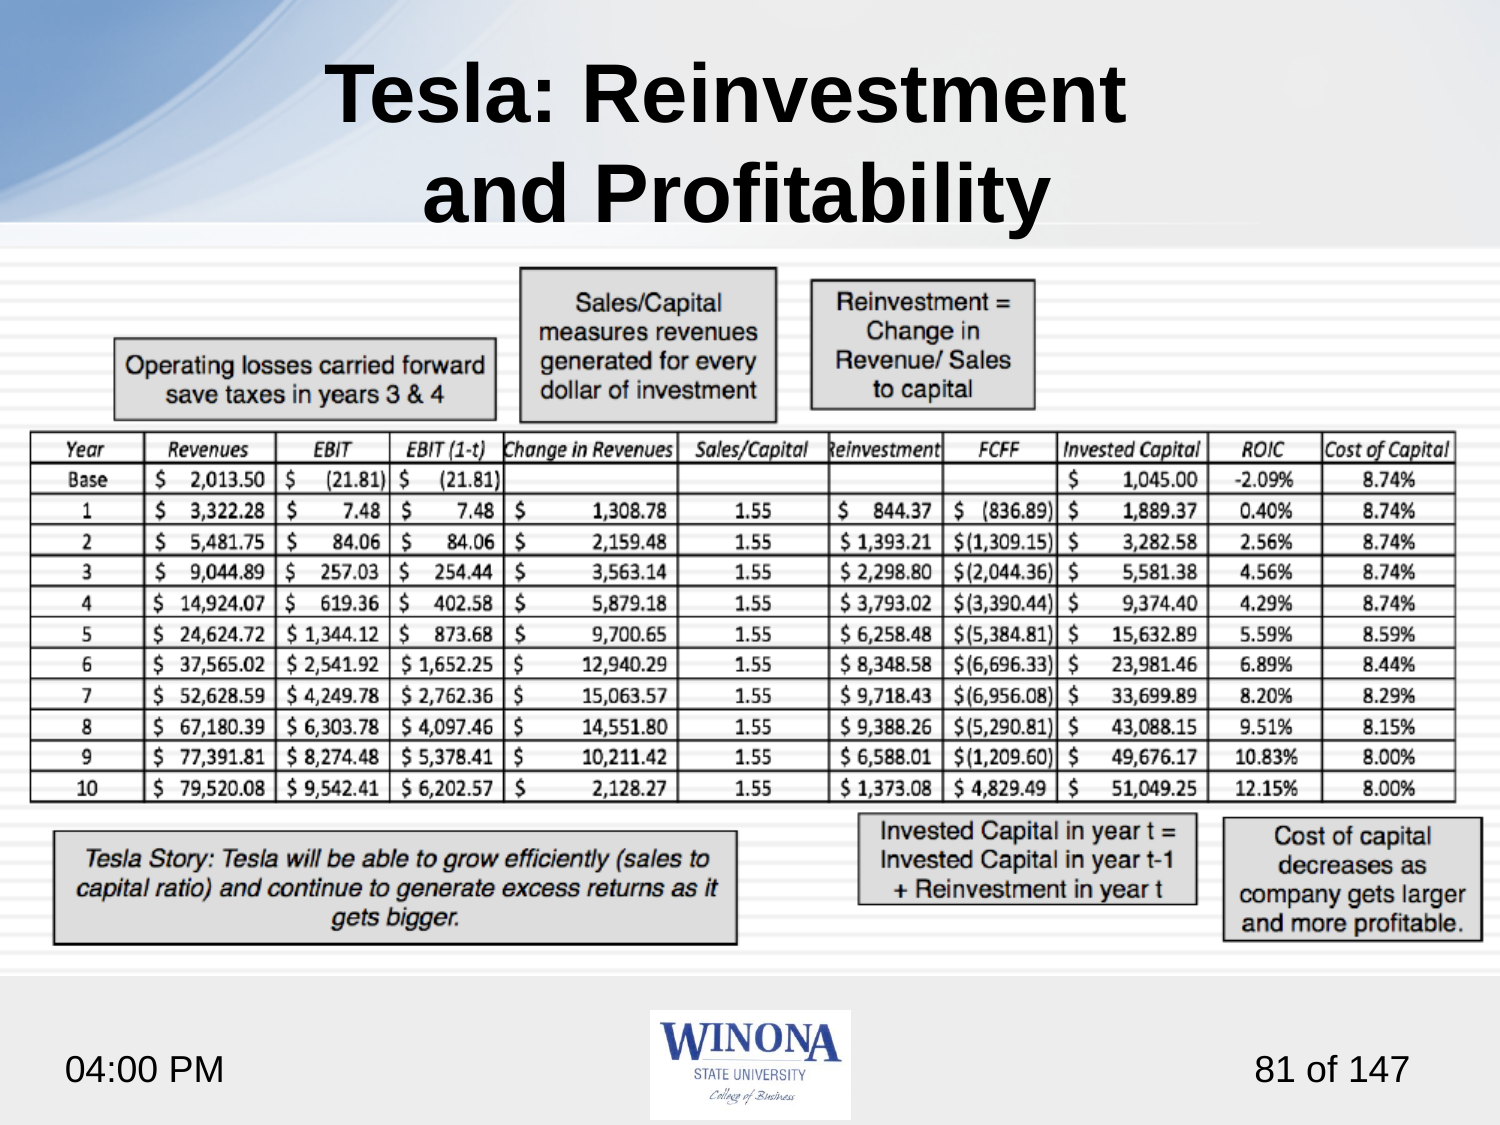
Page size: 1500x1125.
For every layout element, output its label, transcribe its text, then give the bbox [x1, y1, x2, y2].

title Tesla: Reinvestment and Profitability [50, 58, 1425, 245]
picture [0, 0, 1500, 1125]
